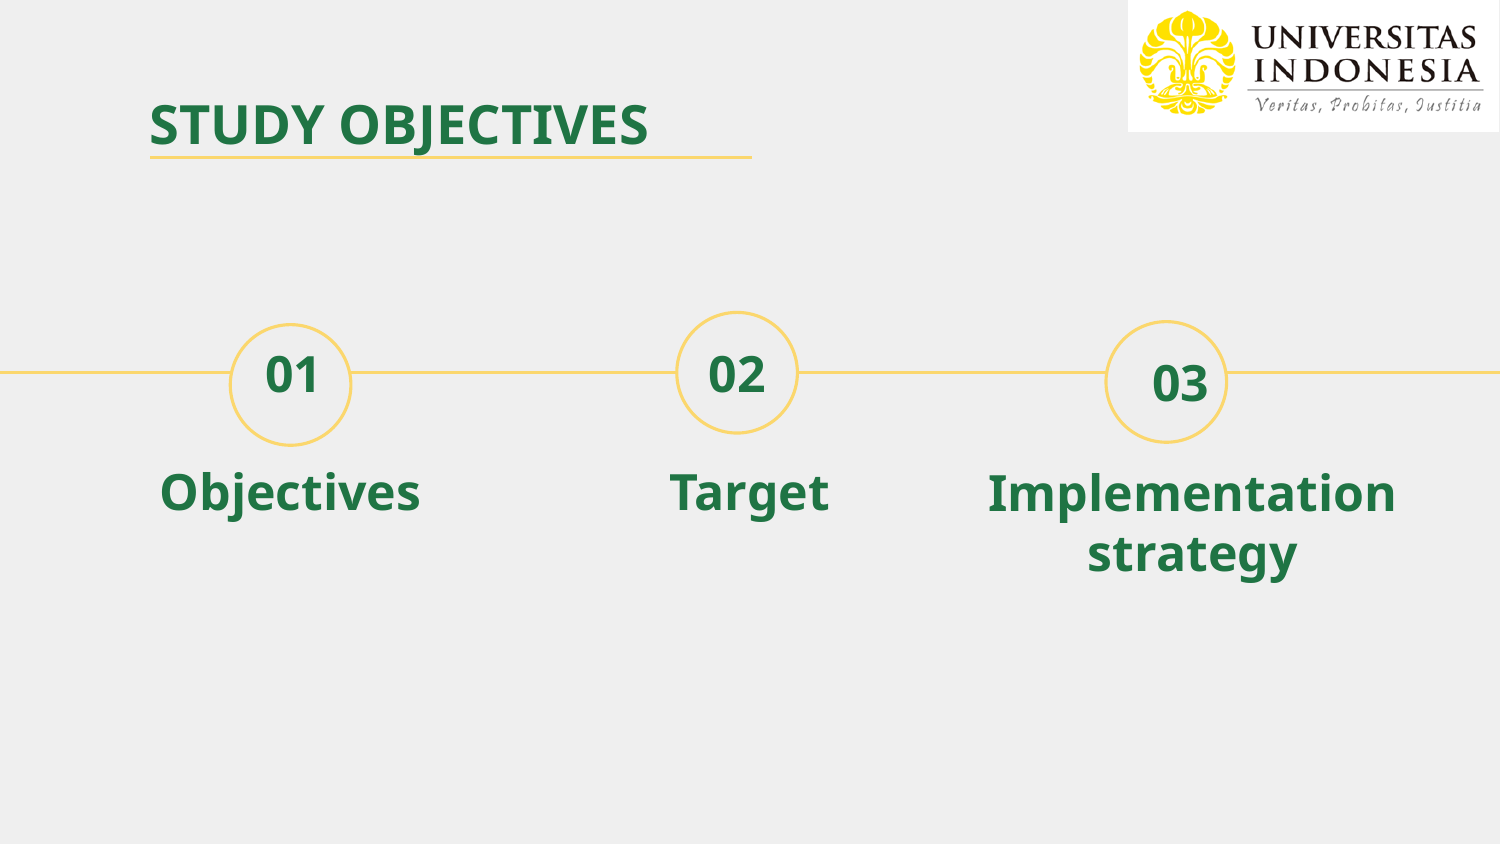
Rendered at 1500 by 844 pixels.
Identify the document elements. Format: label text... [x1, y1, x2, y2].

title 02 [600, 380, 874, 415]
text_box [263, 324, 318, 331]
title 01 [157, 380, 431, 415]
text_box [693, 312, 781, 331]
text_box [1123, 424, 1210, 443]
title 03 [1044, 340, 1318, 371]
title 01 [157, 331, 431, 371]
title 02 [600, 331, 874, 371]
text_box [238, 415, 343, 446]
title Target [572, 445, 928, 552]
text_box [1122, 321, 1210, 340]
title Implementation strategy [962, 446, 1424, 554]
text_box [694, 415, 781, 434]
title Objectives [113, 445, 468, 552]
title STUDY OBJECTIVES [134, 75, 1366, 170]
picture [1127, 0, 1499, 132]
title 03 [1044, 380, 1318, 424]
